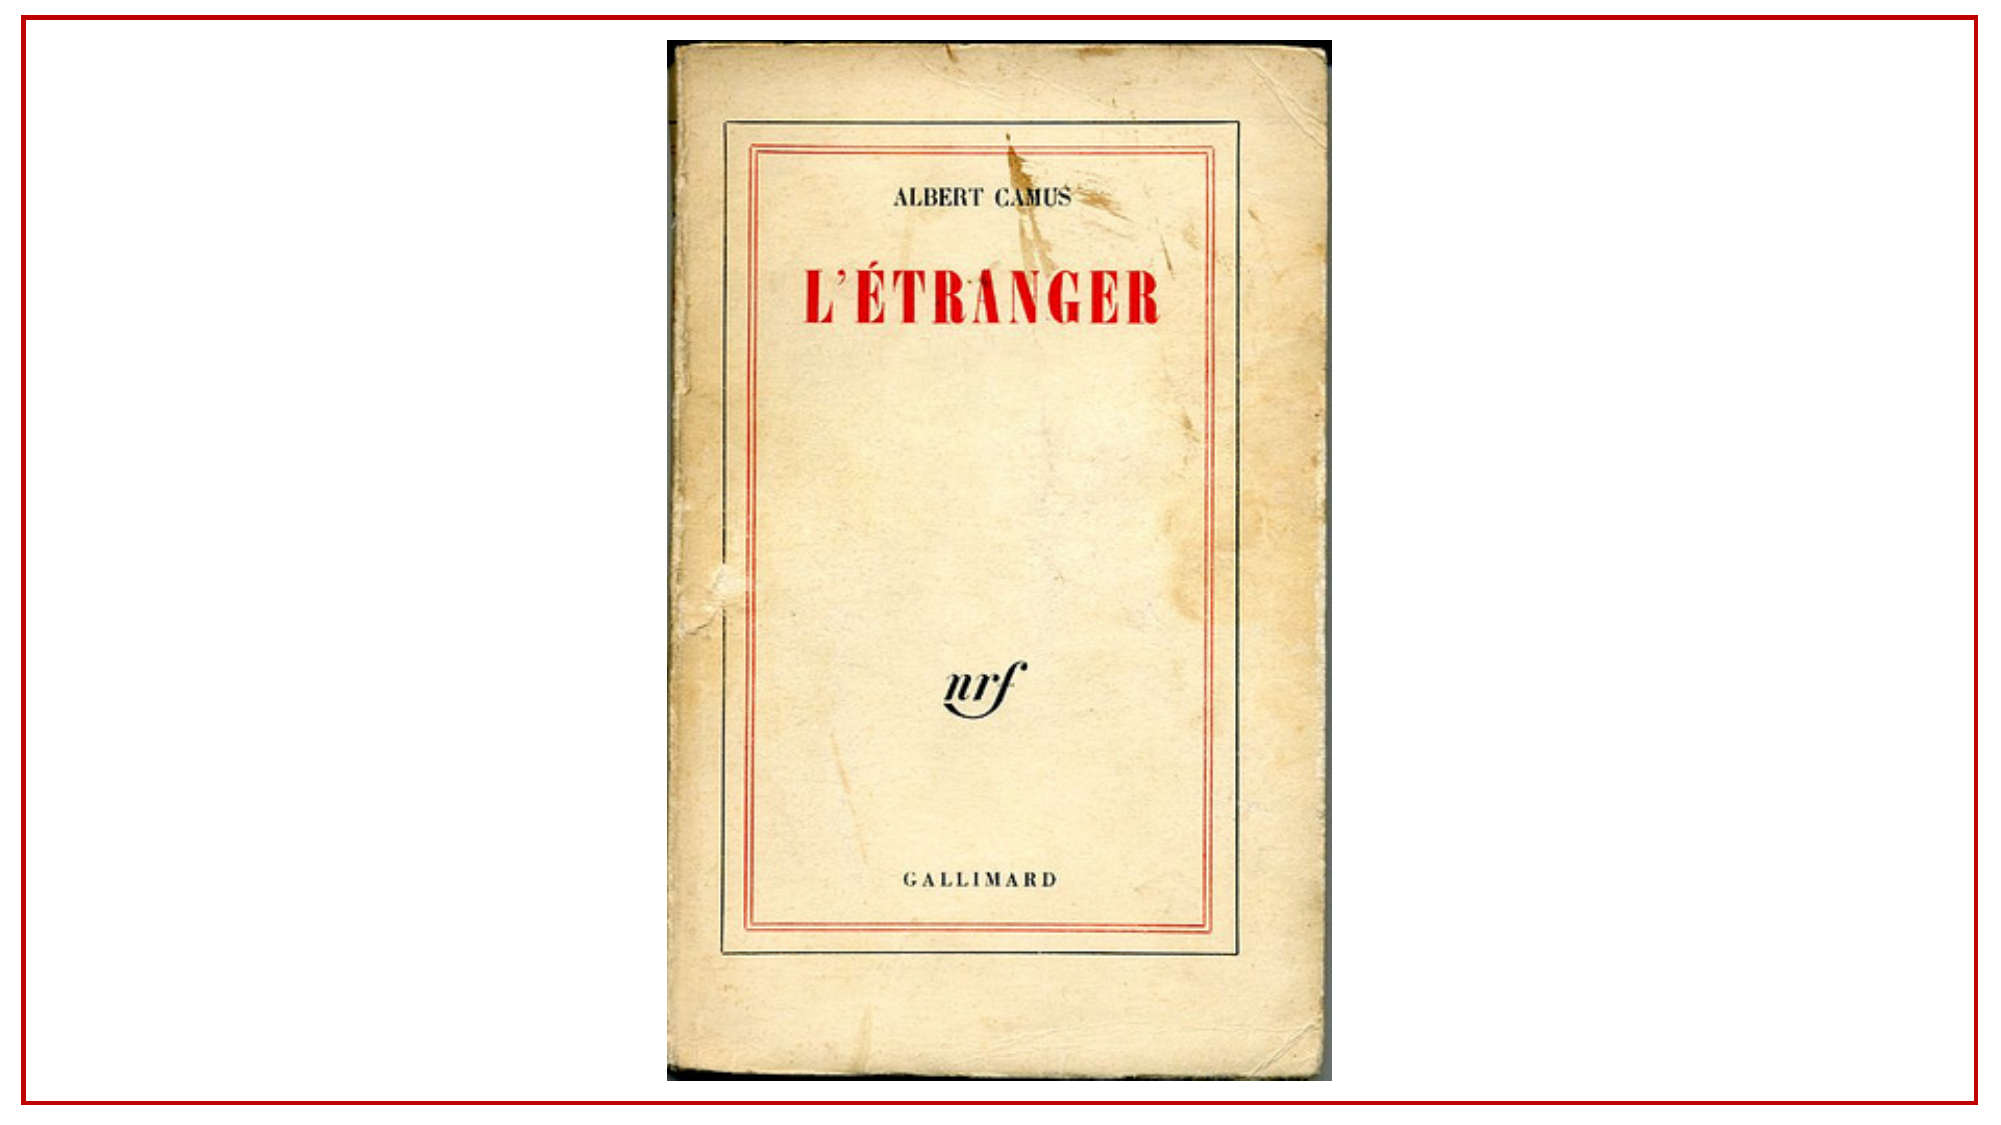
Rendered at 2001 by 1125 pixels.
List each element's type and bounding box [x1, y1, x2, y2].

picture [667, 40, 1332, 1081]
text_box [22, 17, 1977, 1104]
